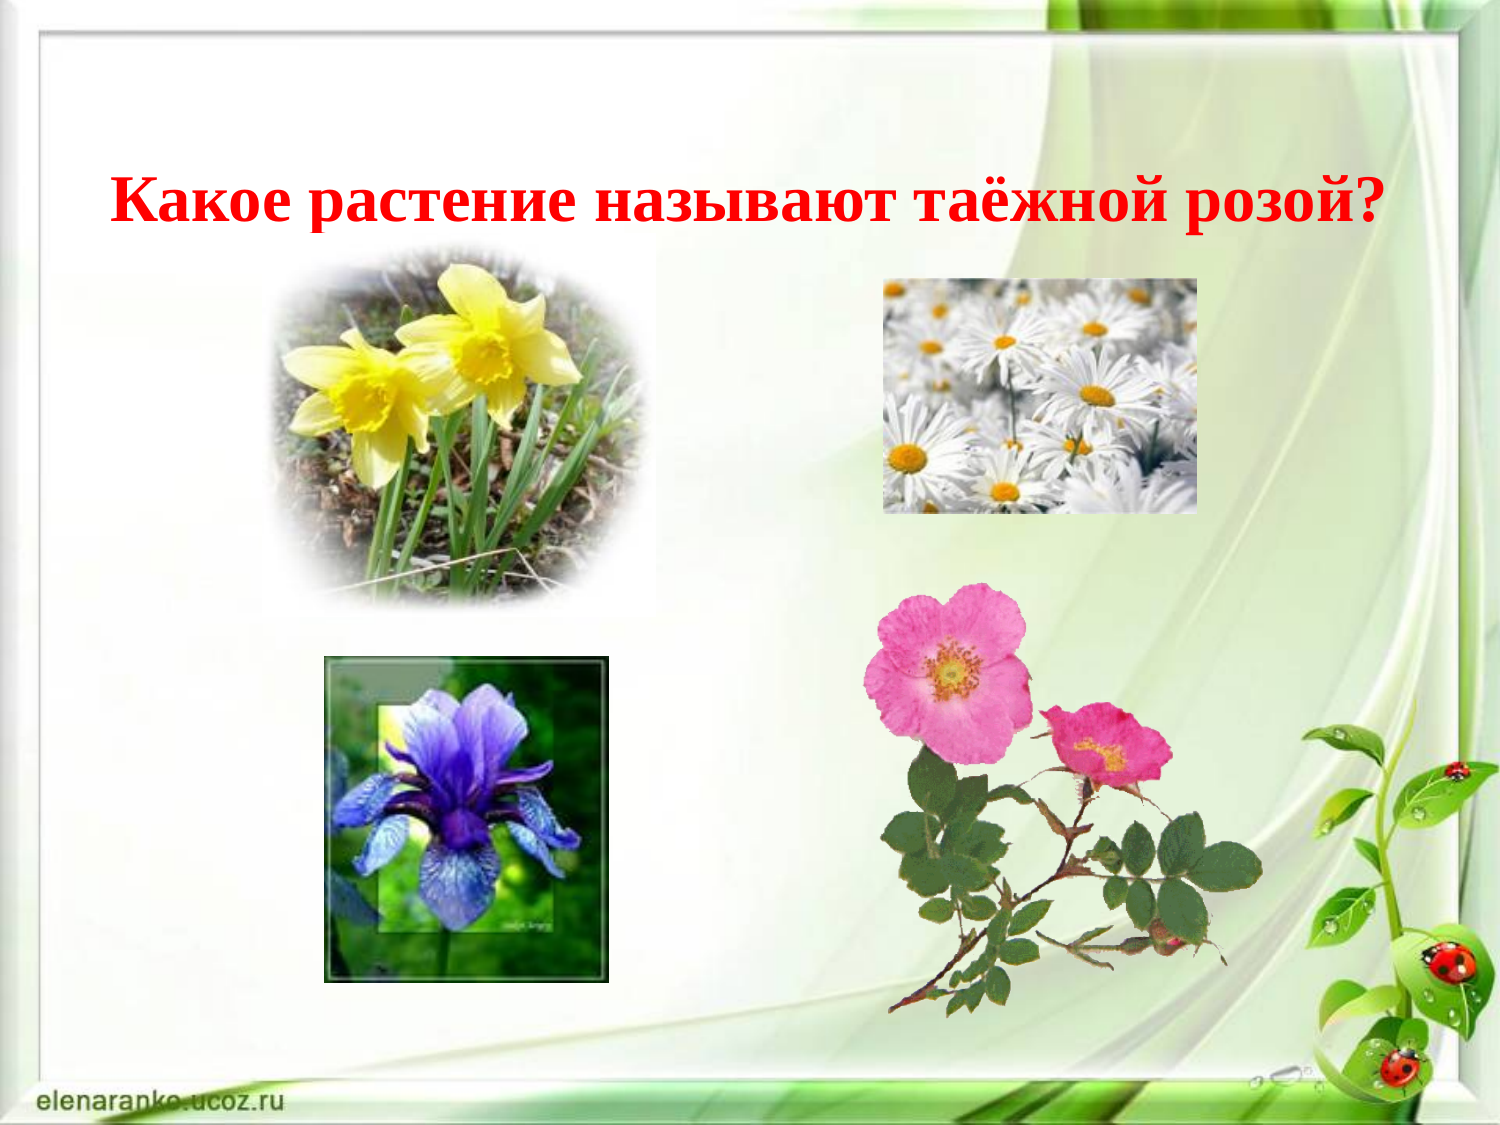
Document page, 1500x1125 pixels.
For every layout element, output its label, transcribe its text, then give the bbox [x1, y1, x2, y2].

title Какое растение называют таёжной розой? [74, 89, 1426, 301]
picture [0, 0, 1500, 1125]
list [815, 538, 1306, 1059]
